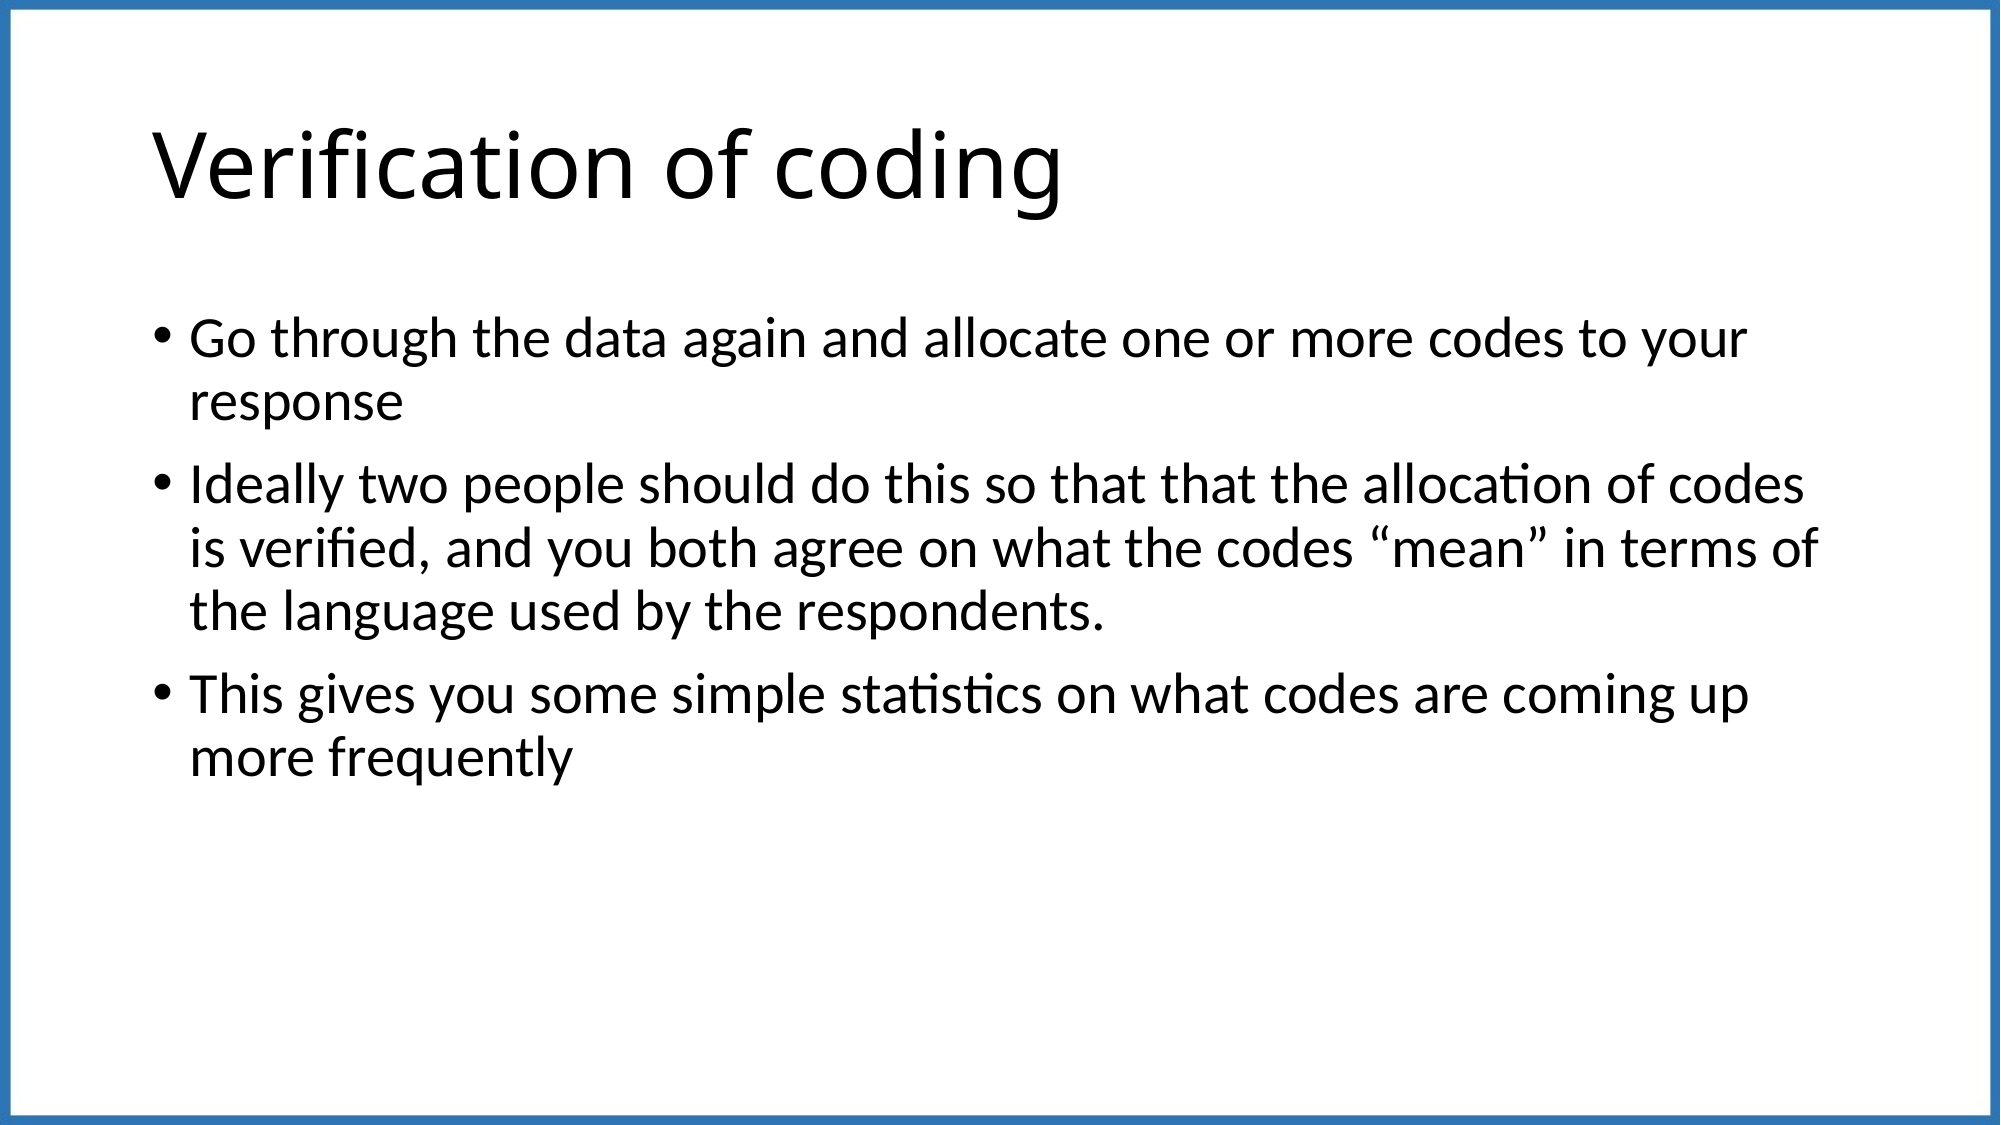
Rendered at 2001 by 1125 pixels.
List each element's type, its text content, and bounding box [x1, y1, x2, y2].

picture [0, 0, 2000, 1125]
list Go through the data again and allocate one or more codes to your response Ideally two people should do this so that that the allocation of codes is verified, and you both agree on what the codes “mean” in terms of the language used by the respondents. This gives you some simple statistics on what codes are coming up more frequently [137, 299, 1863, 1014]
title Verification of coding [137, 59, 1863, 278]
